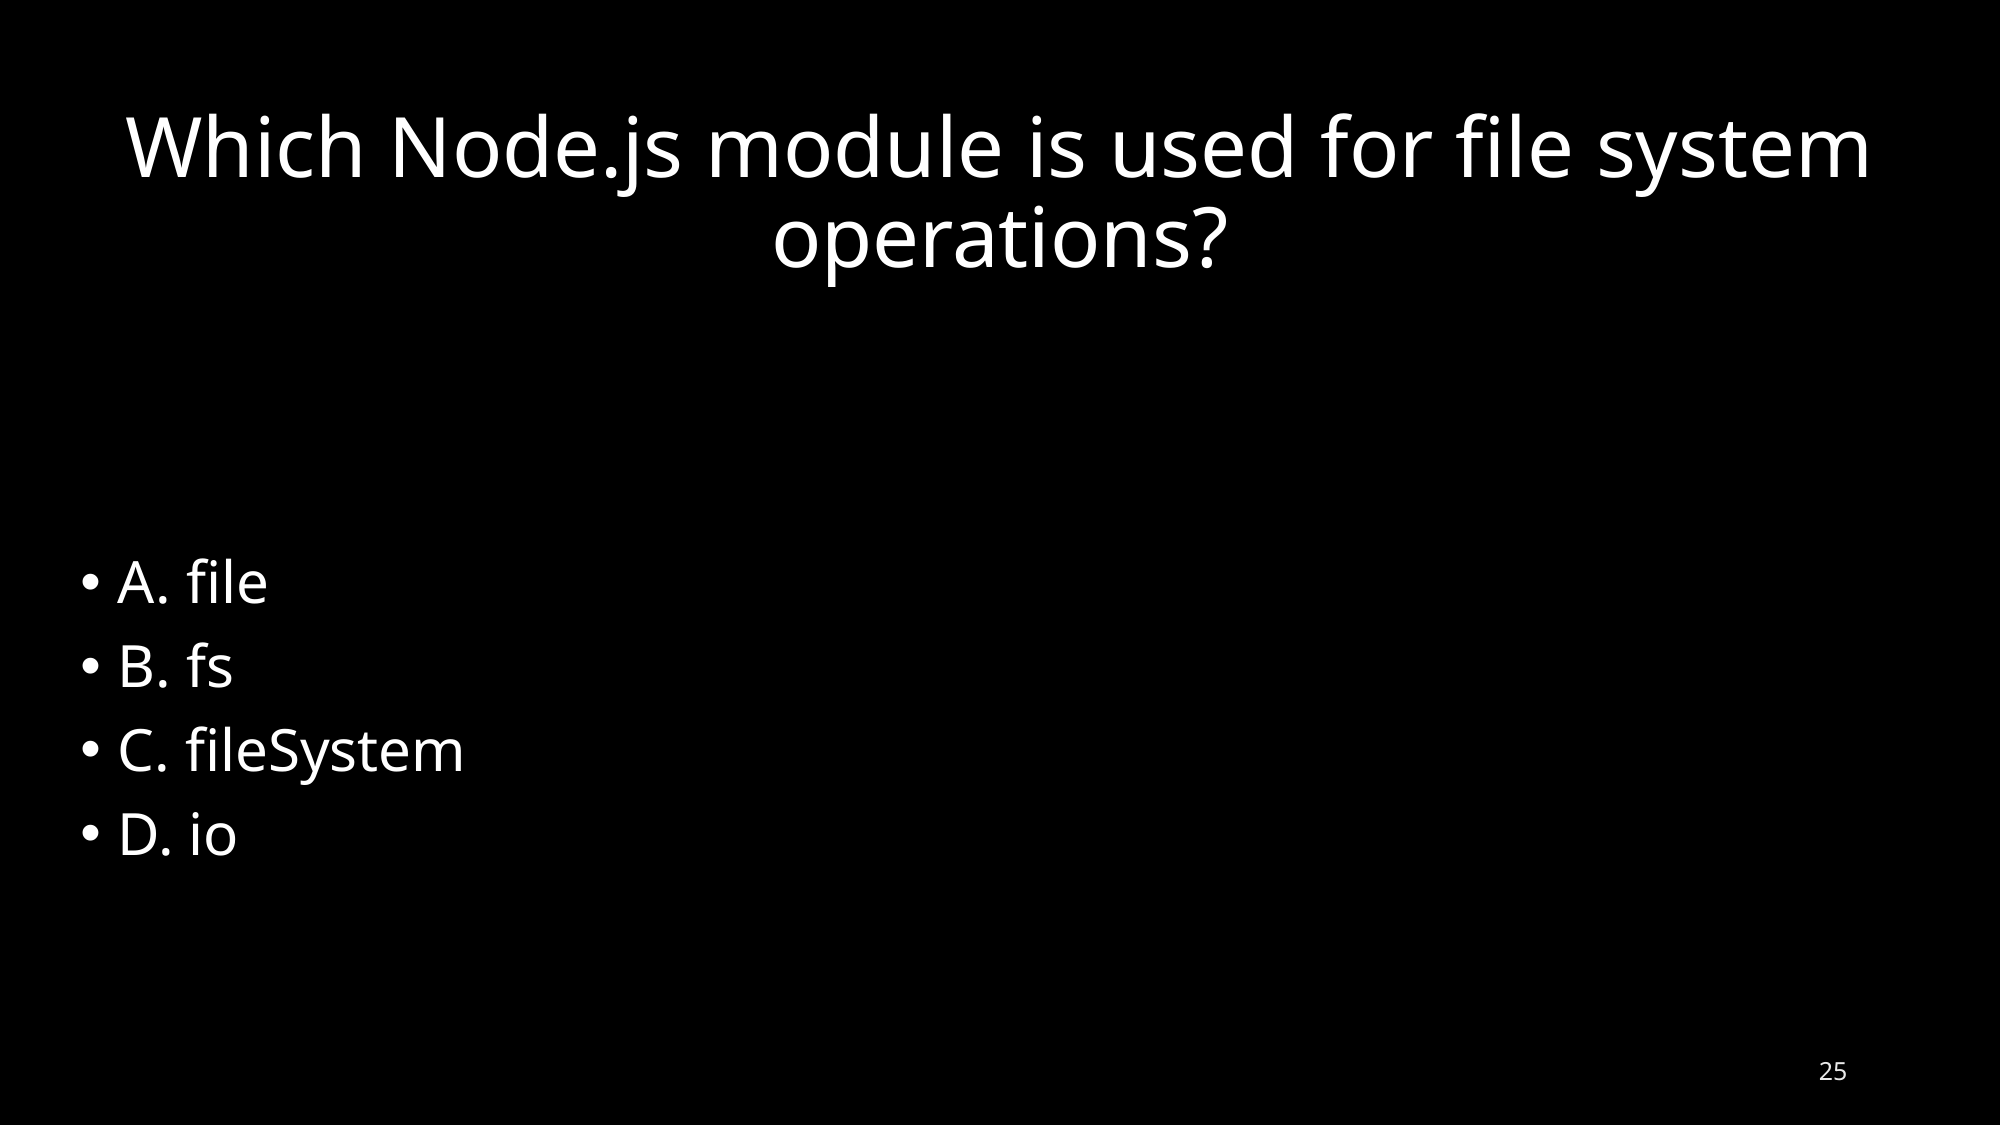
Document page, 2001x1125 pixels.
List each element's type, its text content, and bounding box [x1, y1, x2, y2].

slide_number 24 [1412, 1042, 1863, 1103]
title Which Node.js module is used for file system operations? [0, 59, 2000, 331]
list A. file B. fs C. fileSystem D. io [65, 378, 1918, 1043]
